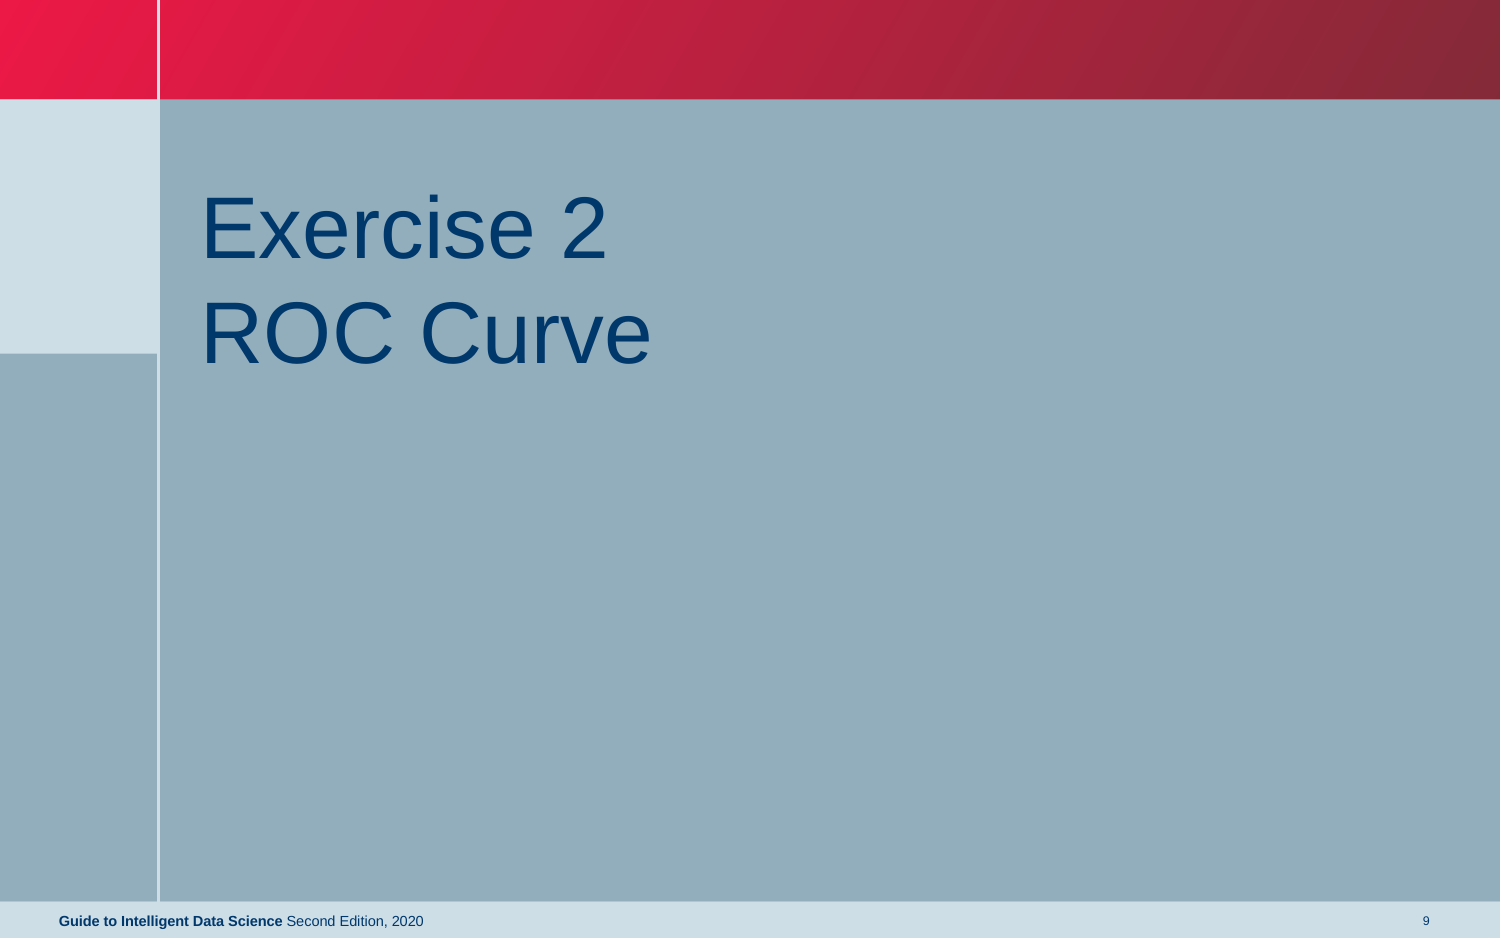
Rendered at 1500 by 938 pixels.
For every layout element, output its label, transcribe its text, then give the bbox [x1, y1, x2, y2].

footer Guide to Intelligent Data Science Second Edition, 2020 [58, 900, 717, 938]
title Exercise 2 ROC Curve [200, 171, 1101, 384]
slide_number 9 [1411, 900, 1442, 938]
